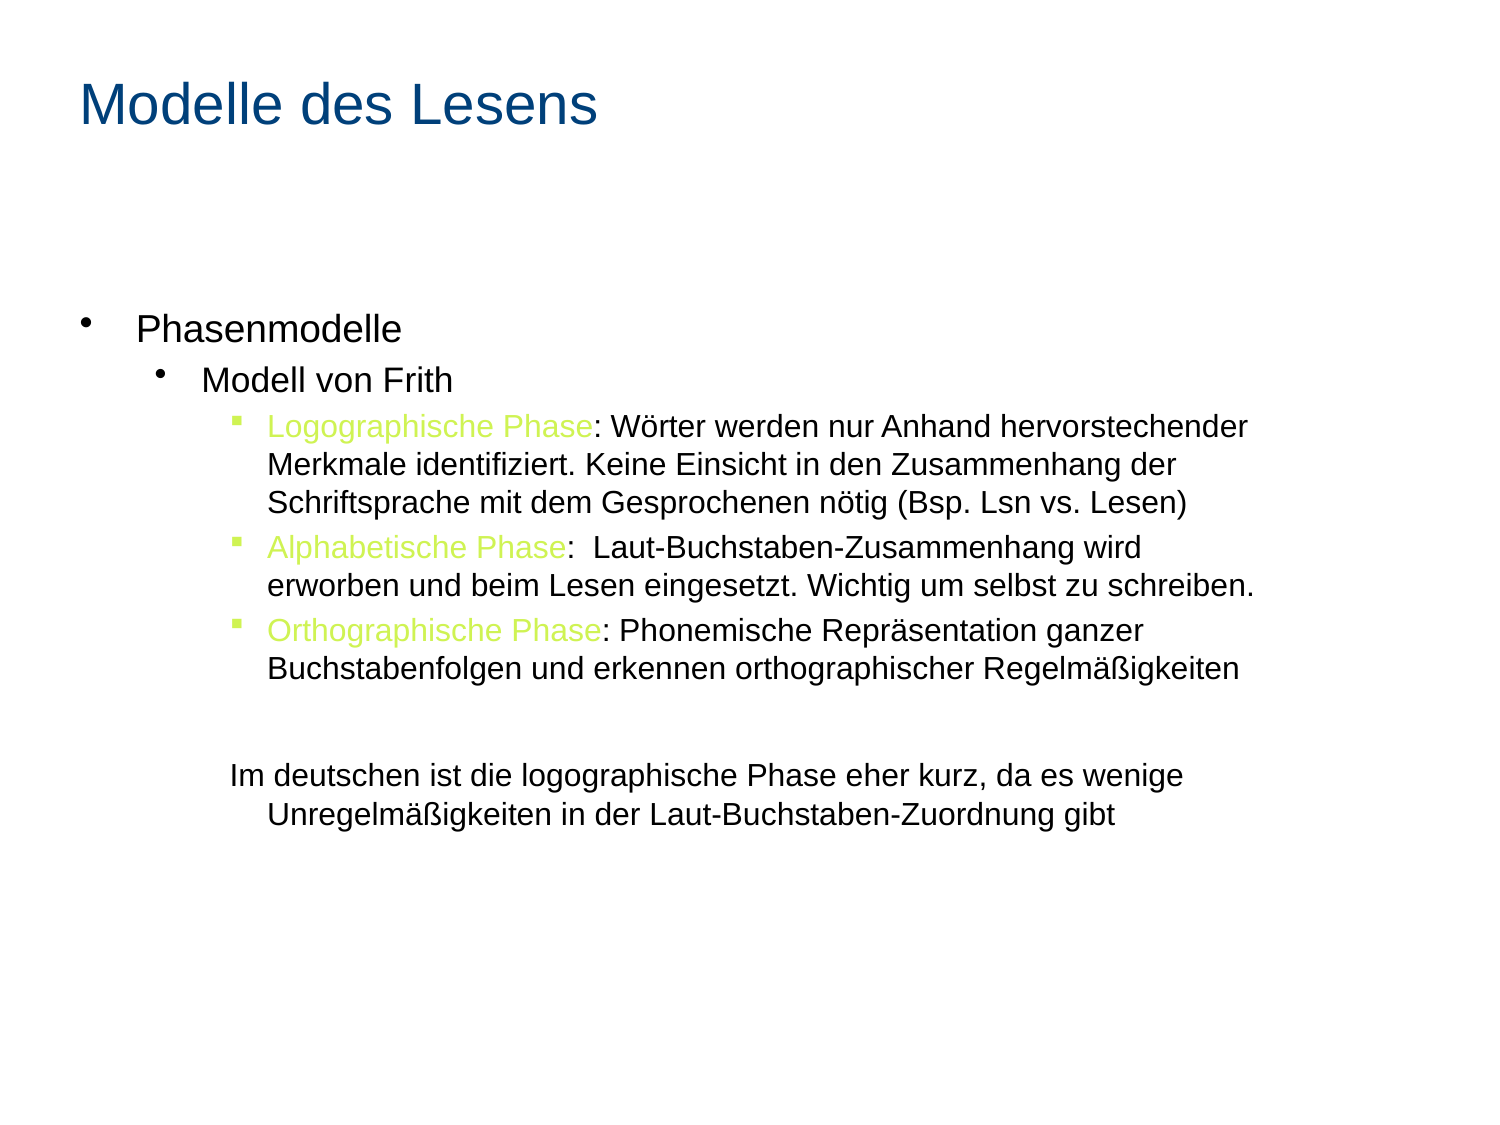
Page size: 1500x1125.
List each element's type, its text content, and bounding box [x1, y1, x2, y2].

title Modelle des Lesens [64, 58, 1270, 246]
list Phasenmodelle Modell von Frith Logographische Phase: Wörter werden nur Anhand hervorstechender Merkmale identifiziert. Keine Einsicht in den Zusammenhang der Schriftsprache mit dem Gesprochenen nötig (Bsp. Lsn vs. Lesen) Alphabetische Phase: Laut-Buchstaben-Zusammenhang wird erworben und beim Lesen eingesetzt. Wichtig um selbst zu schreiben. Orthographische Phase: Phonemische Repräsentation ganzer Buchstabenfolgen und erkennen orthographischer Regelmäßigkeiten Im deutschen ist die logographische Phase eher kurz, da es wenige Unregelmäßigkeiten in der Laut-Buchstaben-Zuordnung gibt [64, 295, 1270, 879]
